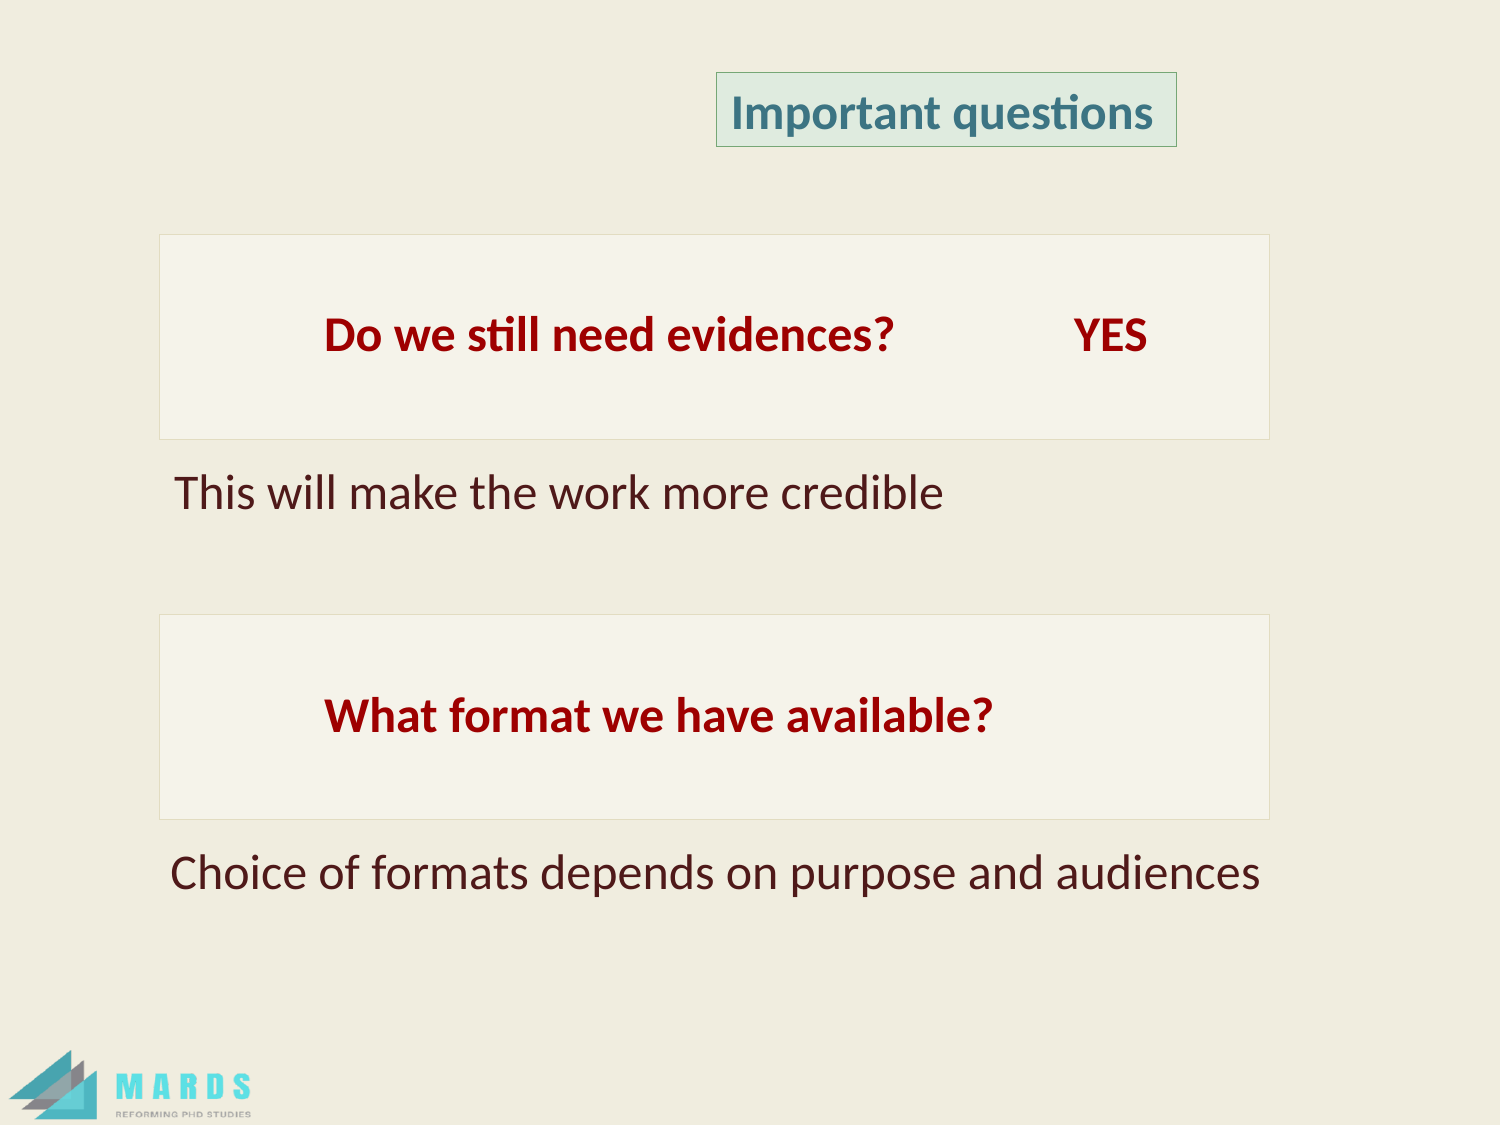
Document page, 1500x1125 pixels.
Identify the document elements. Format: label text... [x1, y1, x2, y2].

text_box This will make the work more credible [159, 452, 993, 527]
text_box Important questions [716, 72, 1177, 147]
picture [0, 1037, 261, 1121]
text_box Choice of formats depends on purpose and audiences [155, 832, 1306, 908]
text_box Do we still need evidences? YES [159, 234, 1270, 440]
text_box What format we have available? [159, 614, 1270, 820]
